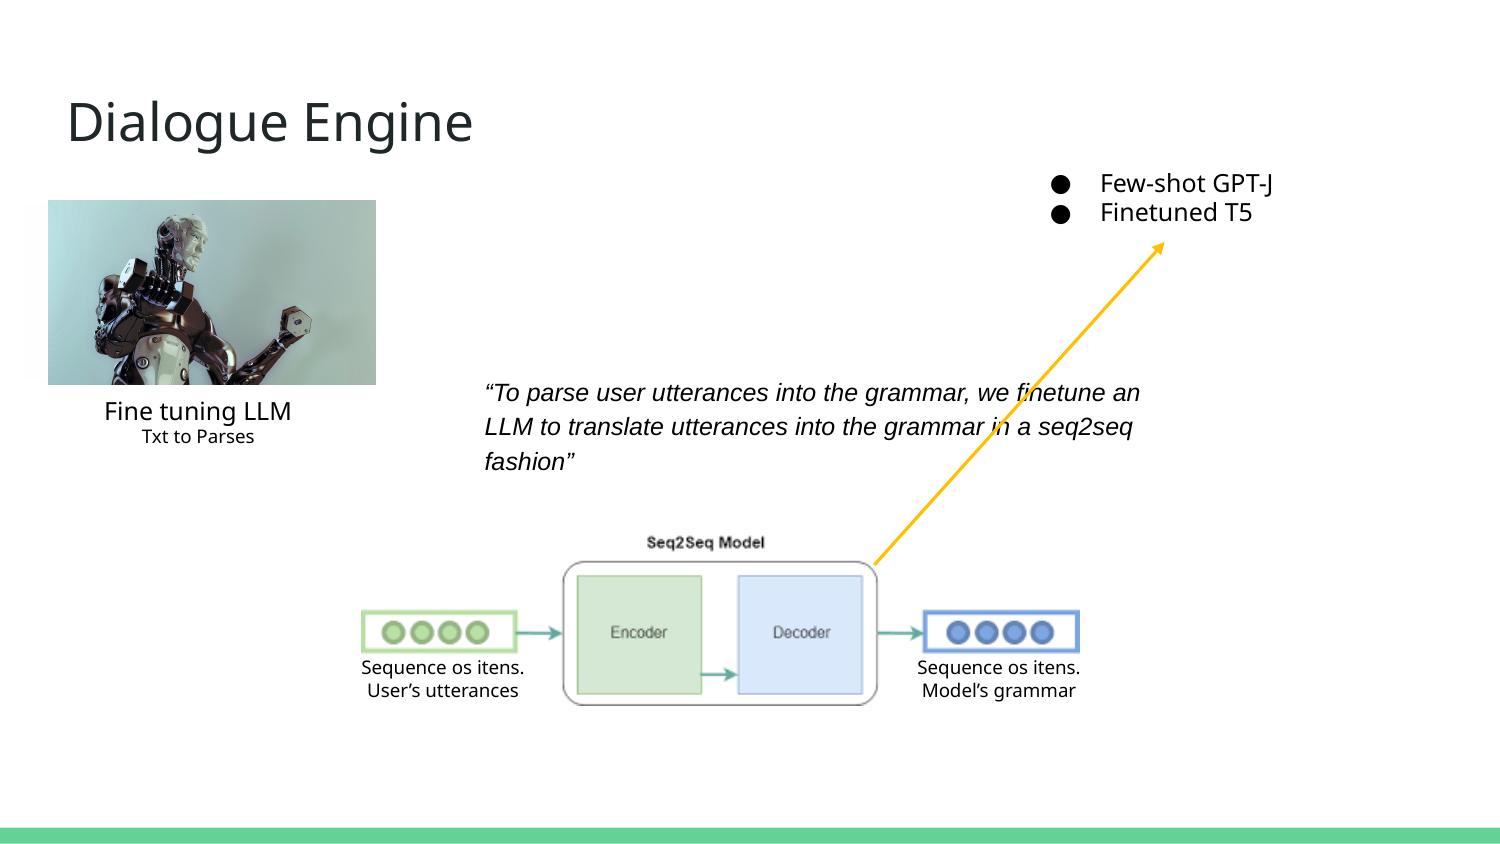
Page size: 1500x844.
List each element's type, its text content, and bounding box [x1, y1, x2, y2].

text_box Sequence os itens. Model’s grammar [678, 641, 1320, 717]
text_box “To parse user utterances into the grammar, we finetune an LLM to translate utterances into the grammar in a seq2seq fashion” [469, 356, 869, 490]
title Dialogue Engine [51, 72, 1449, 167]
picture [361, 533, 1080, 706]
text_box Sequence os itens. User’s utterances [122, 641, 678, 717]
picture [23, 200, 376, 385]
text_box Few-shot GPT-J Finetuned T5 [1009, 152, 1320, 242]
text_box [874, 242, 1165, 566]
text_box Fine tuning LLM Txt to Parses [0, 380, 519, 463]
